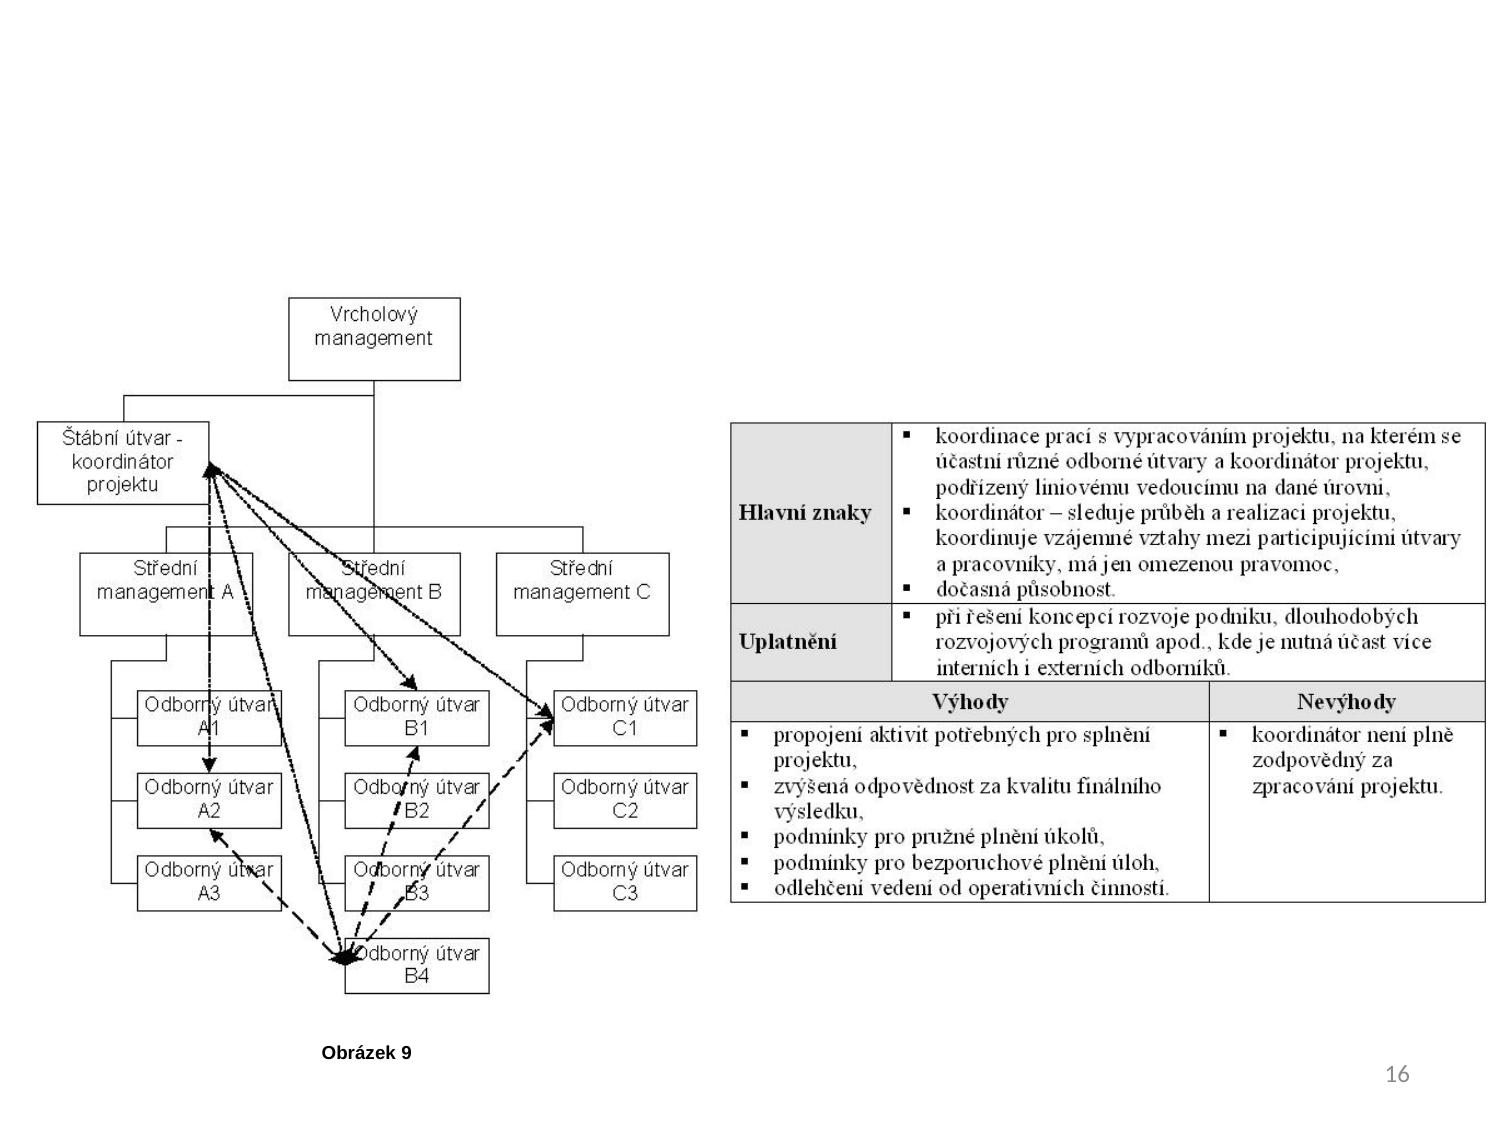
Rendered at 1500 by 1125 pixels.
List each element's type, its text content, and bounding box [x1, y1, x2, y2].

text_box Obrázek 9 [306, 1033, 427, 1071]
picture [32, 290, 701, 999]
slide_number 16 [1074, 1042, 1425, 1103]
picture [725, 417, 1487, 906]
